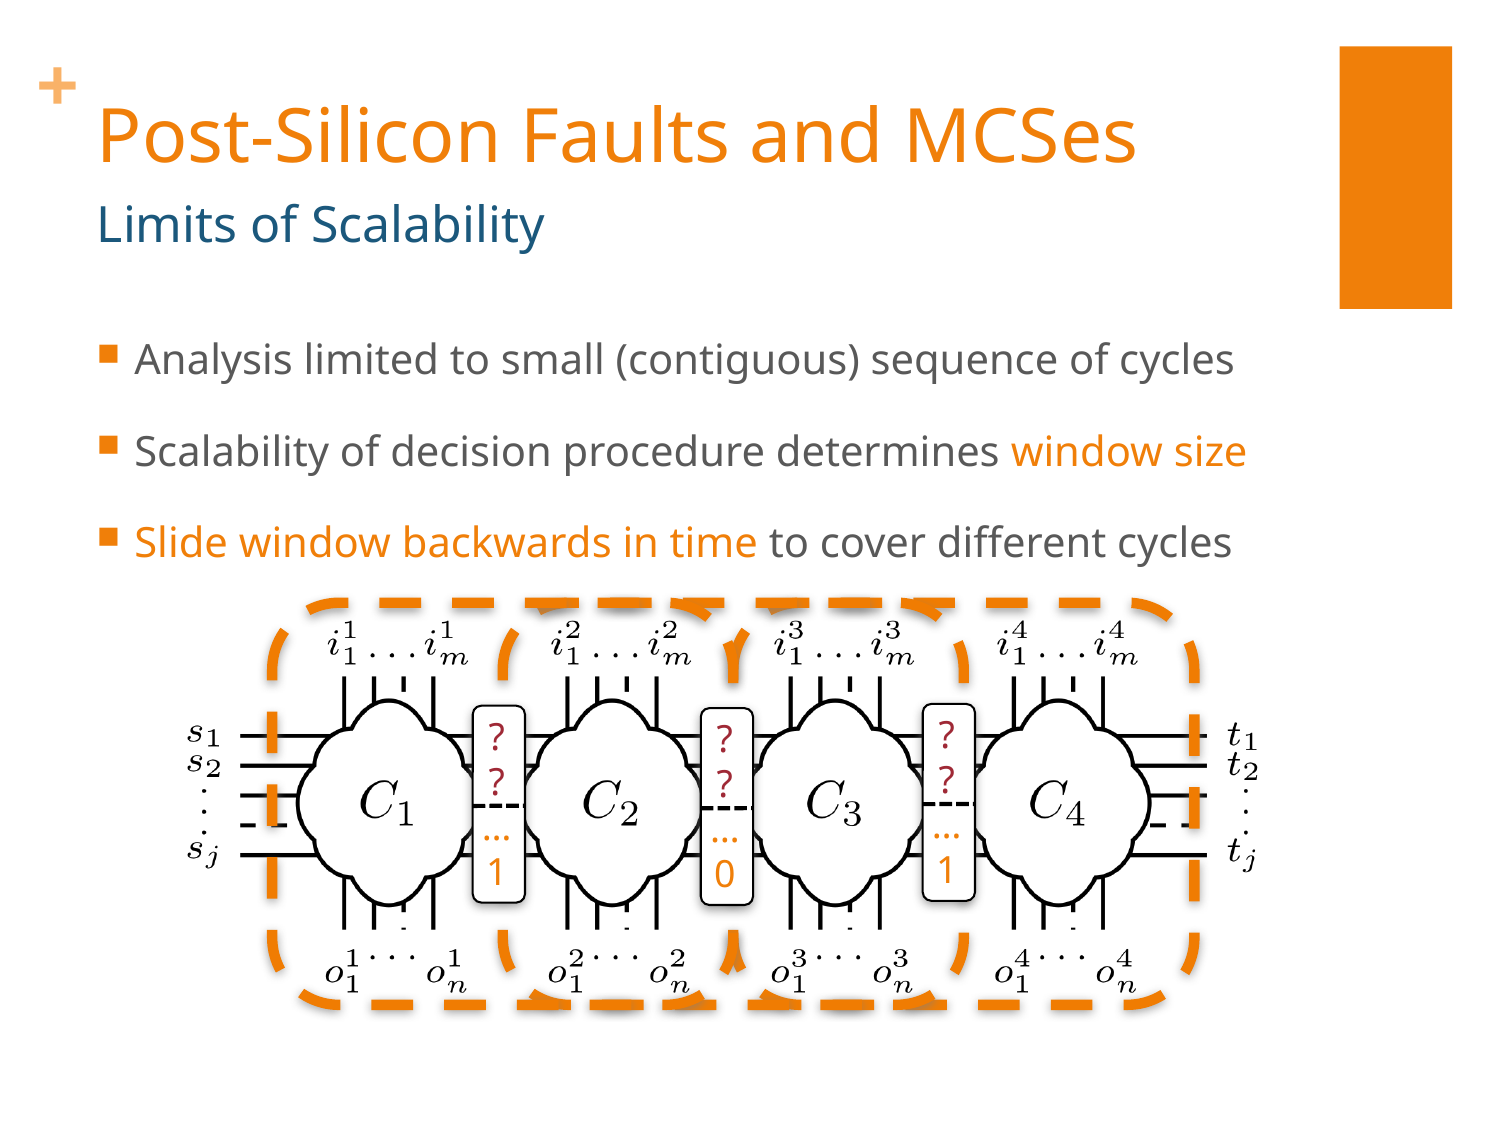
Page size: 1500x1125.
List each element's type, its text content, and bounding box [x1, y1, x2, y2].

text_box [685, 707, 764, 906]
title Post-Silicon Faults and MCSes [81, 22, 1322, 185]
list Limits of Scalability [81, 185, 1322, 313]
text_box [907, 703, 986, 902]
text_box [457, 705, 536, 904]
picture [172, 507, 1275, 1114]
list Analysis limited to small (contiguous) sequence of cycles Scalability of decision procedure determines window size Slide window backwards in time to cover different cycles [81, 324, 1322, 603]
